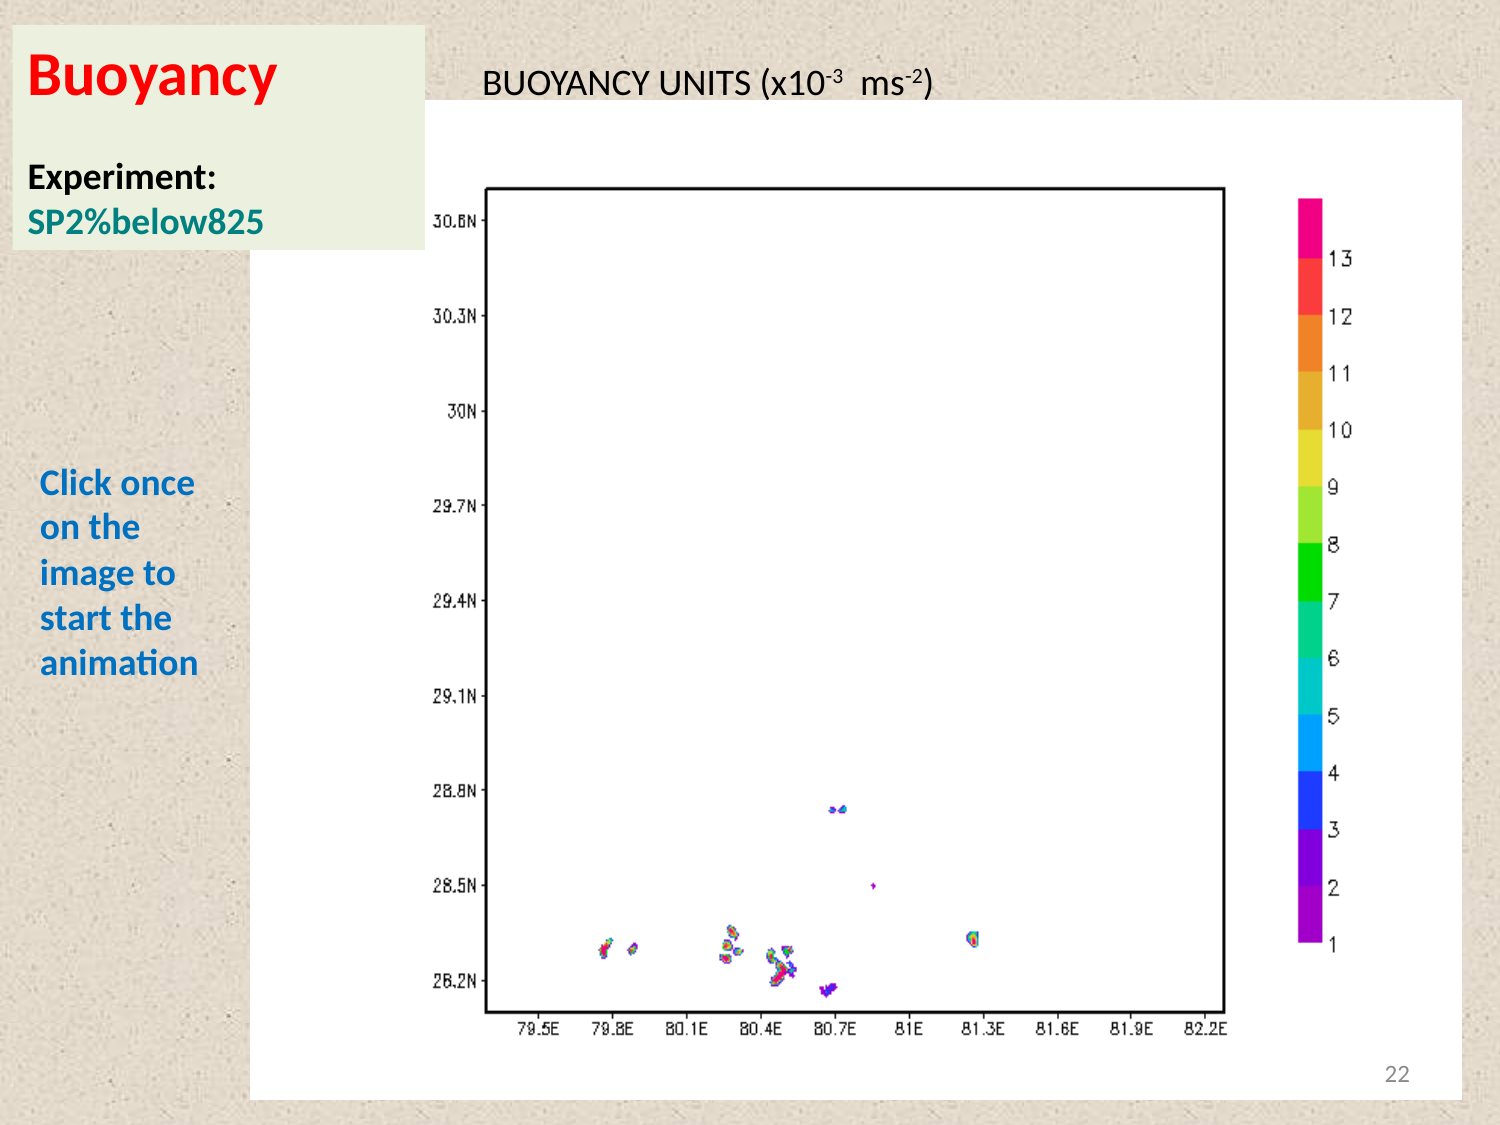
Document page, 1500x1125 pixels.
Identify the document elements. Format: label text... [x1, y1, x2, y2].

text_box BUOYANCY UNITS (x10-3 ms-2) [467, 49, 950, 98]
text_box Buoyancy Experiment: SP2%below825 [12, 24, 425, 250]
text_box Click once on the image to start the animation [24, 449, 219, 690]
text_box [249, 99, 1463, 1101]
picture [0, 0, 1500, 1125]
